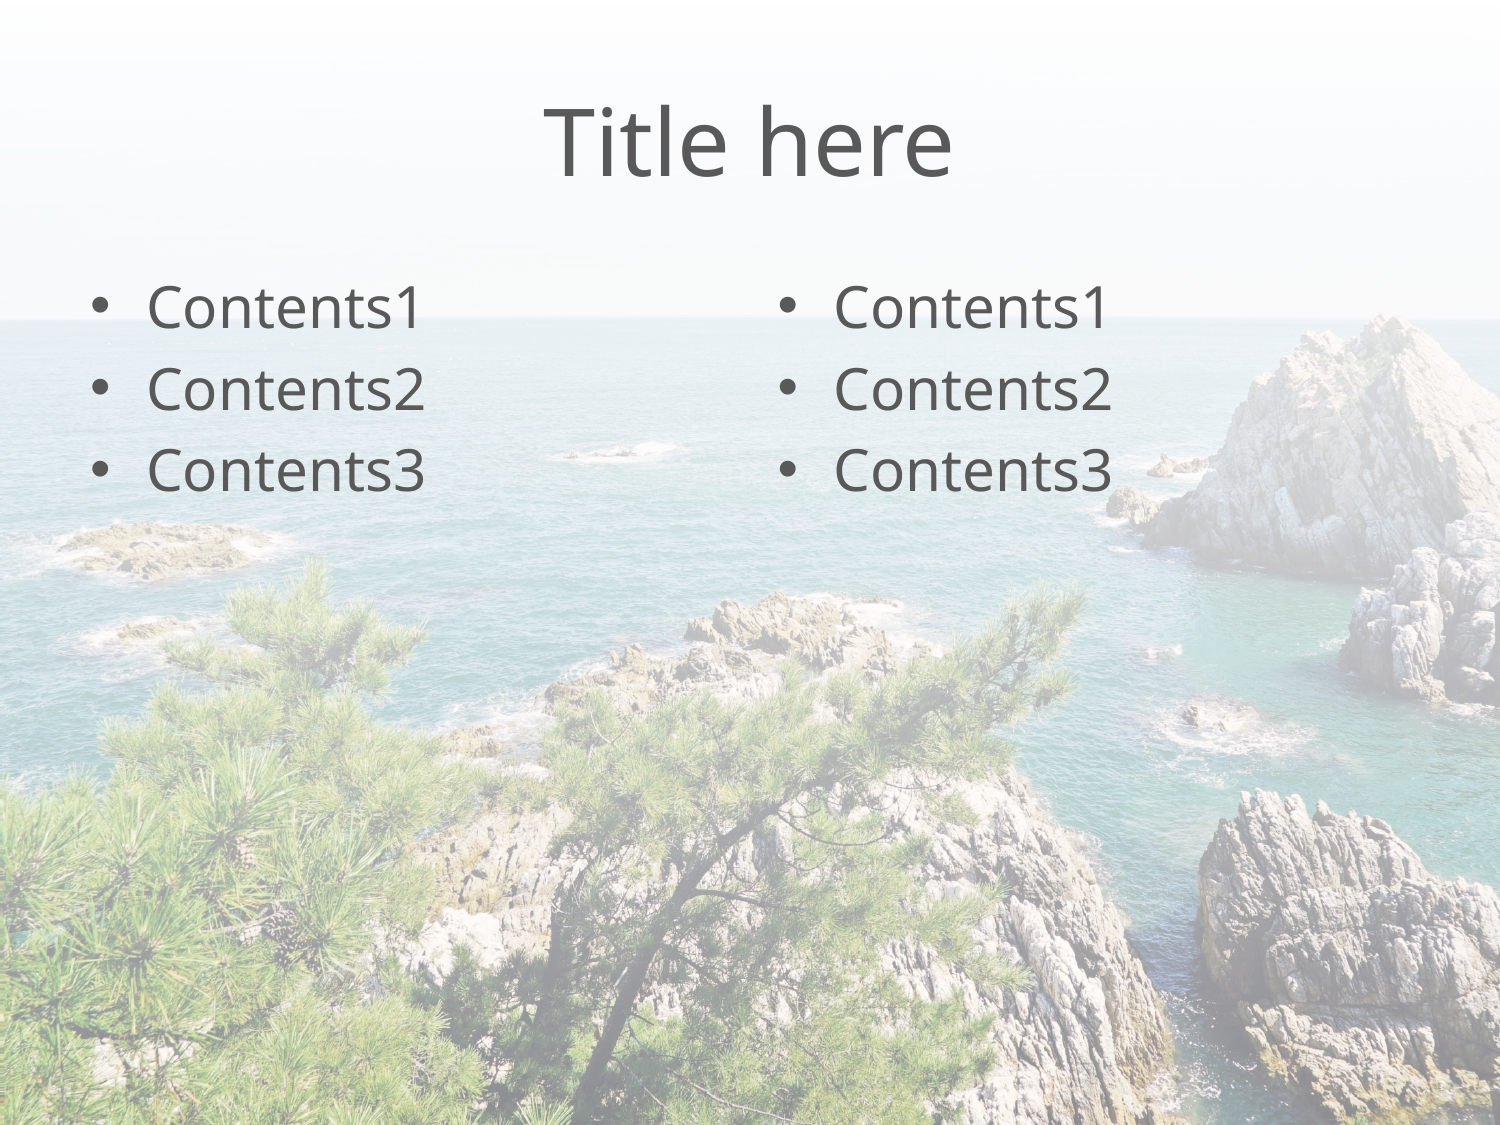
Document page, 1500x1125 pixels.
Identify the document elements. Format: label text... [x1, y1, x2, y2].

list Contents1 Contents2 Contents3 [762, 262, 1425, 1005]
text_box [0, 0, 1500, 1125]
title Title here [75, 45, 1425, 233]
list Contents1 Contents2 Contents3 [75, 262, 738, 1005]
